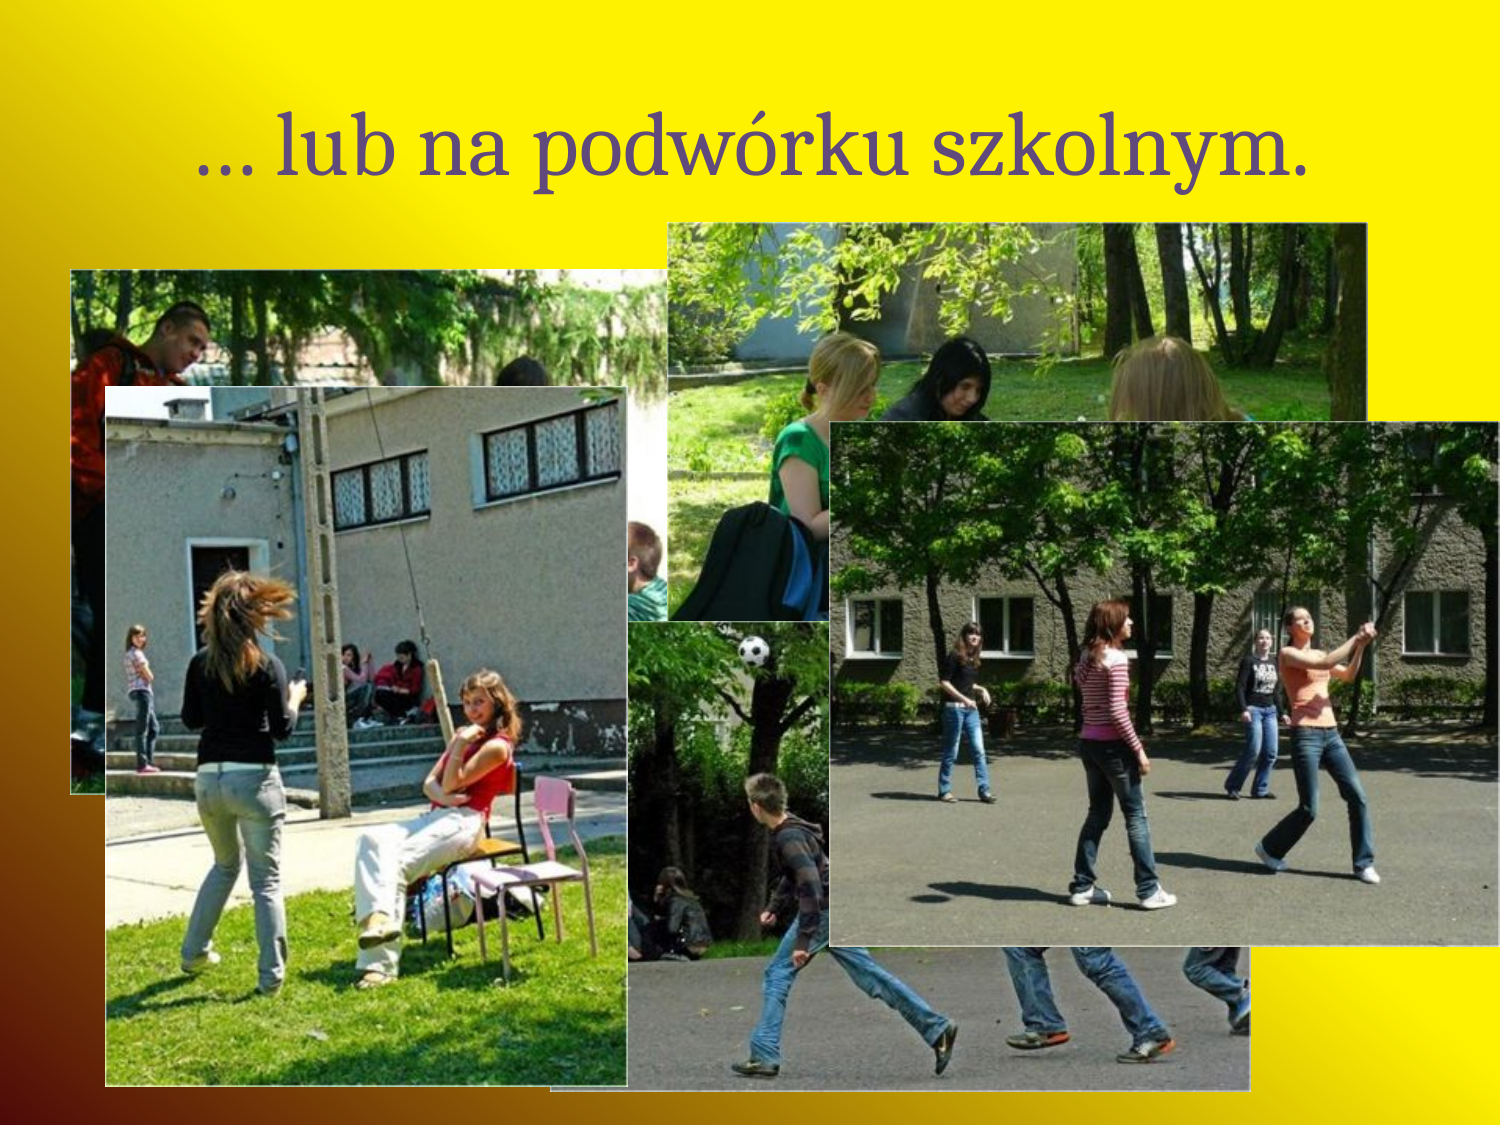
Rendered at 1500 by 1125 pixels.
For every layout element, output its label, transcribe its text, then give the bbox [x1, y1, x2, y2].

picture [70, 222, 1500, 1092]
title … lub na podwórku szkolnym. [75, 45, 1425, 233]
